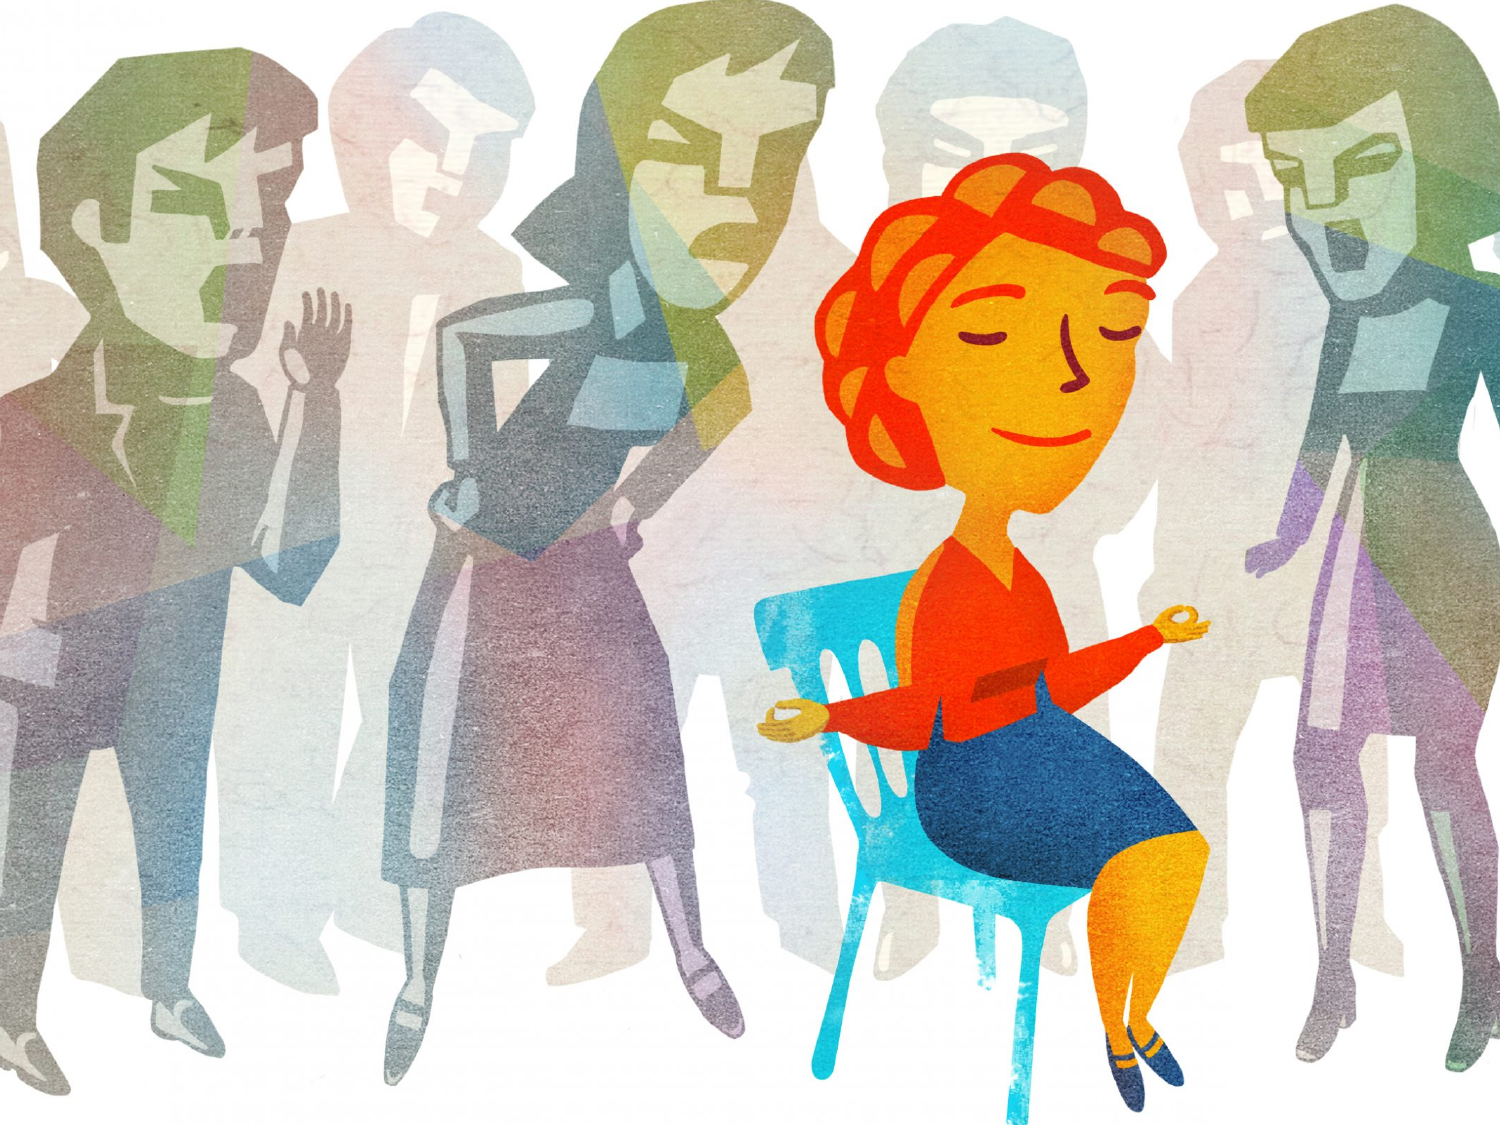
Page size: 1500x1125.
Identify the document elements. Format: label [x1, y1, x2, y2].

list [0, 0, 1500, 1125]
